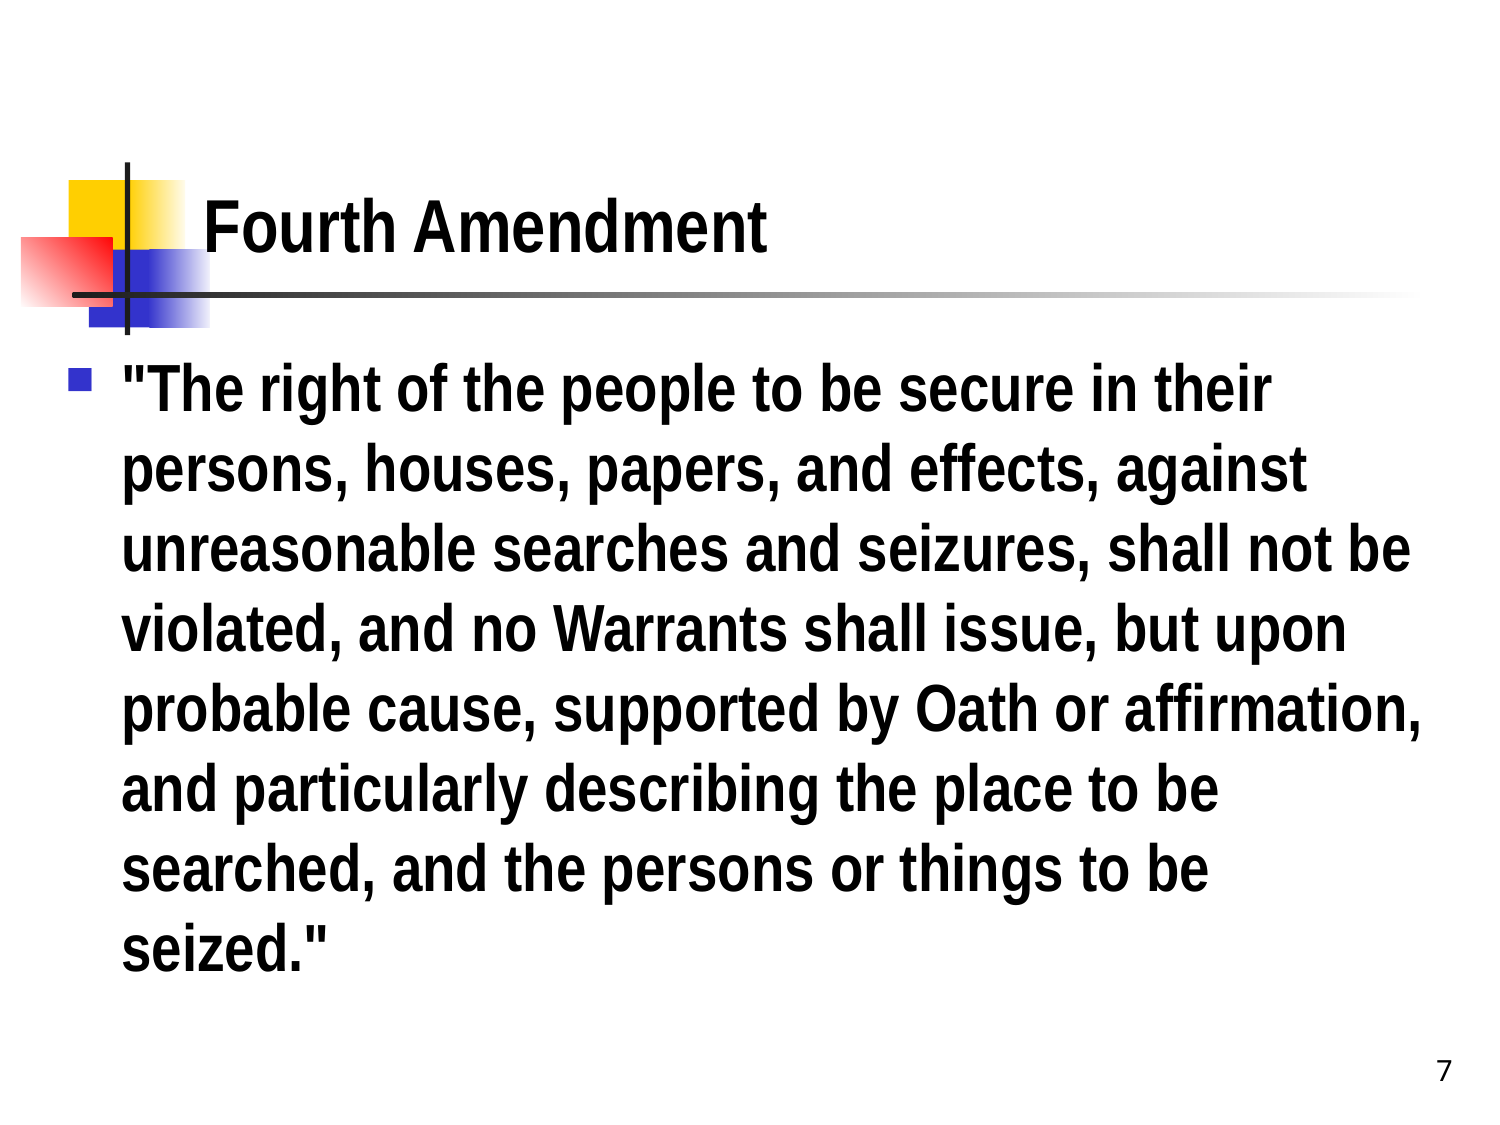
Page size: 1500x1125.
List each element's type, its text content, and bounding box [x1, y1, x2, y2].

title Fourth Amendment [188, 35, 1468, 275]
slide_number 7 [1155, 1024, 1468, 1100]
list "The right of the people to be secure in their persons, houses, papers, and effects, against unreasonable searches and seizures, shall not be violated, and no Warrants shall issue, but upon probable cause, supported by Oath or affirmation, and particularly describing the place to be searched, and the persons or things to be seized." [50, 337, 1450, 1075]
